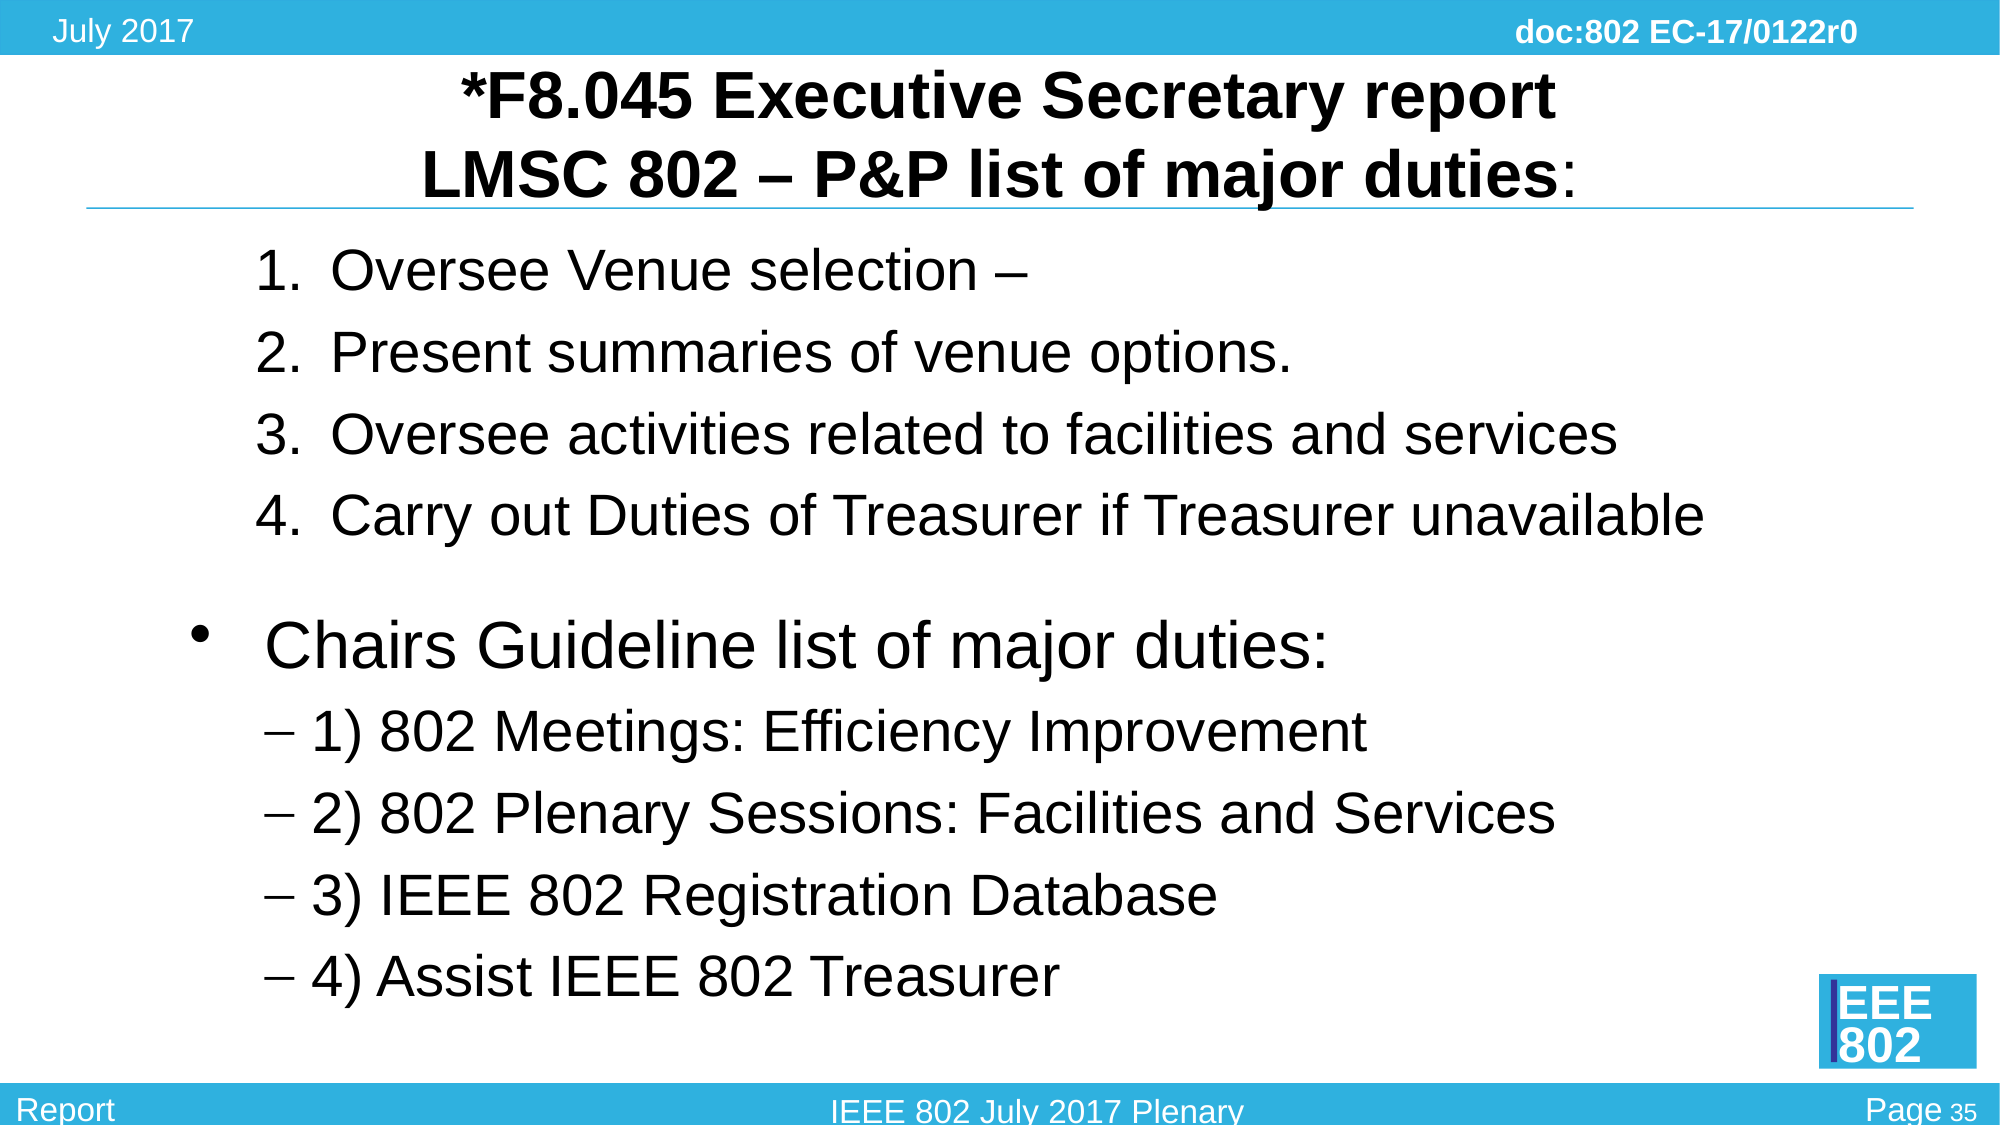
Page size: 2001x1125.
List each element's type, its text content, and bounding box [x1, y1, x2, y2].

title *F8.045 Executive Secretary report LMSC 802 – P&P list of major duties: [99, 66, 1900, 197]
list Oversee Venue selection – Present summaries of venue options. Oversee activities related to facilities and services Carry out Duties of Treasurer if Treasurer unavailable Chairs Guideline list of major duties: 1) 802 Meetings: Efficiency Improvement 2) 802 Plenary Sessions: Facilities and Services 3) IEEE 802 Registration Database 4) Assist IEEE 802 Treasurer [174, 224, 1813, 1063]
